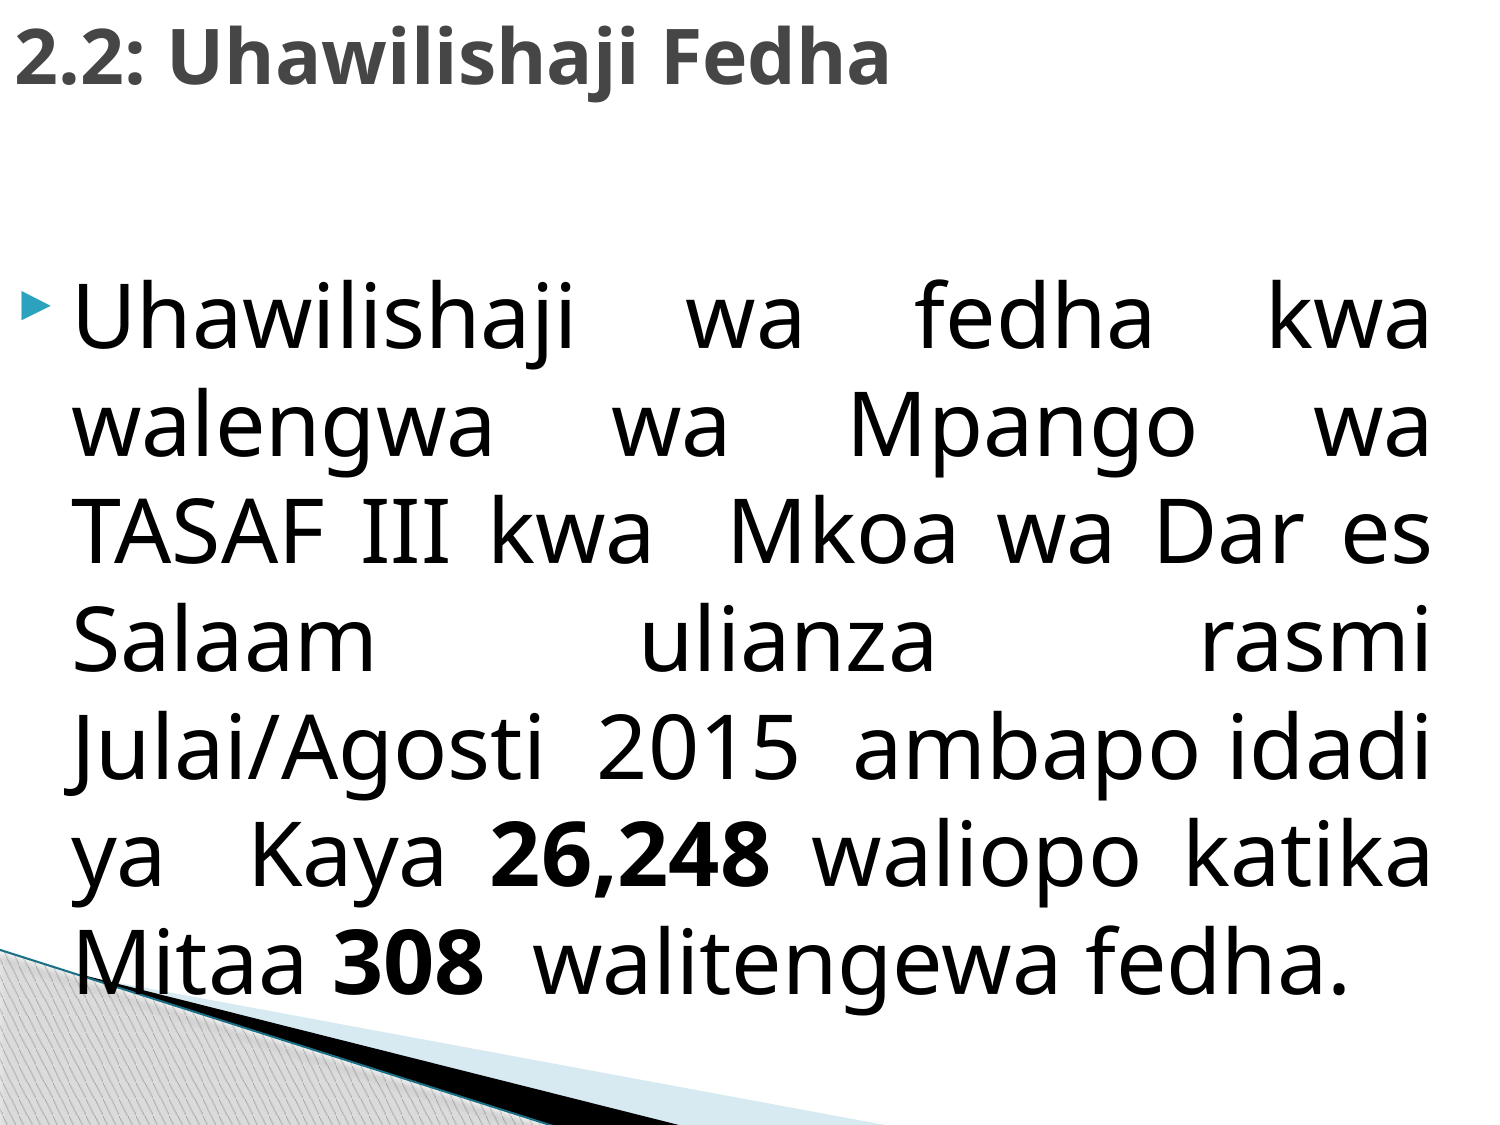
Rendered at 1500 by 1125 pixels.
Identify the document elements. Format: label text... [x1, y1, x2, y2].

title 2.2: Uhawilishaji Fedha [0, 0, 1350, 200]
list Uhawilishaji wa fedha kwa walengwa wa Mpango wa TASAF III kwa Mkoa wa Dar es Salaam ulianza rasmi Julai/Agosti 2015 ambapo idadi ya Kaya 26,248 waliopo katika Mitaa 308 walitengewa fedha. [0, 137, 1450, 1125]
